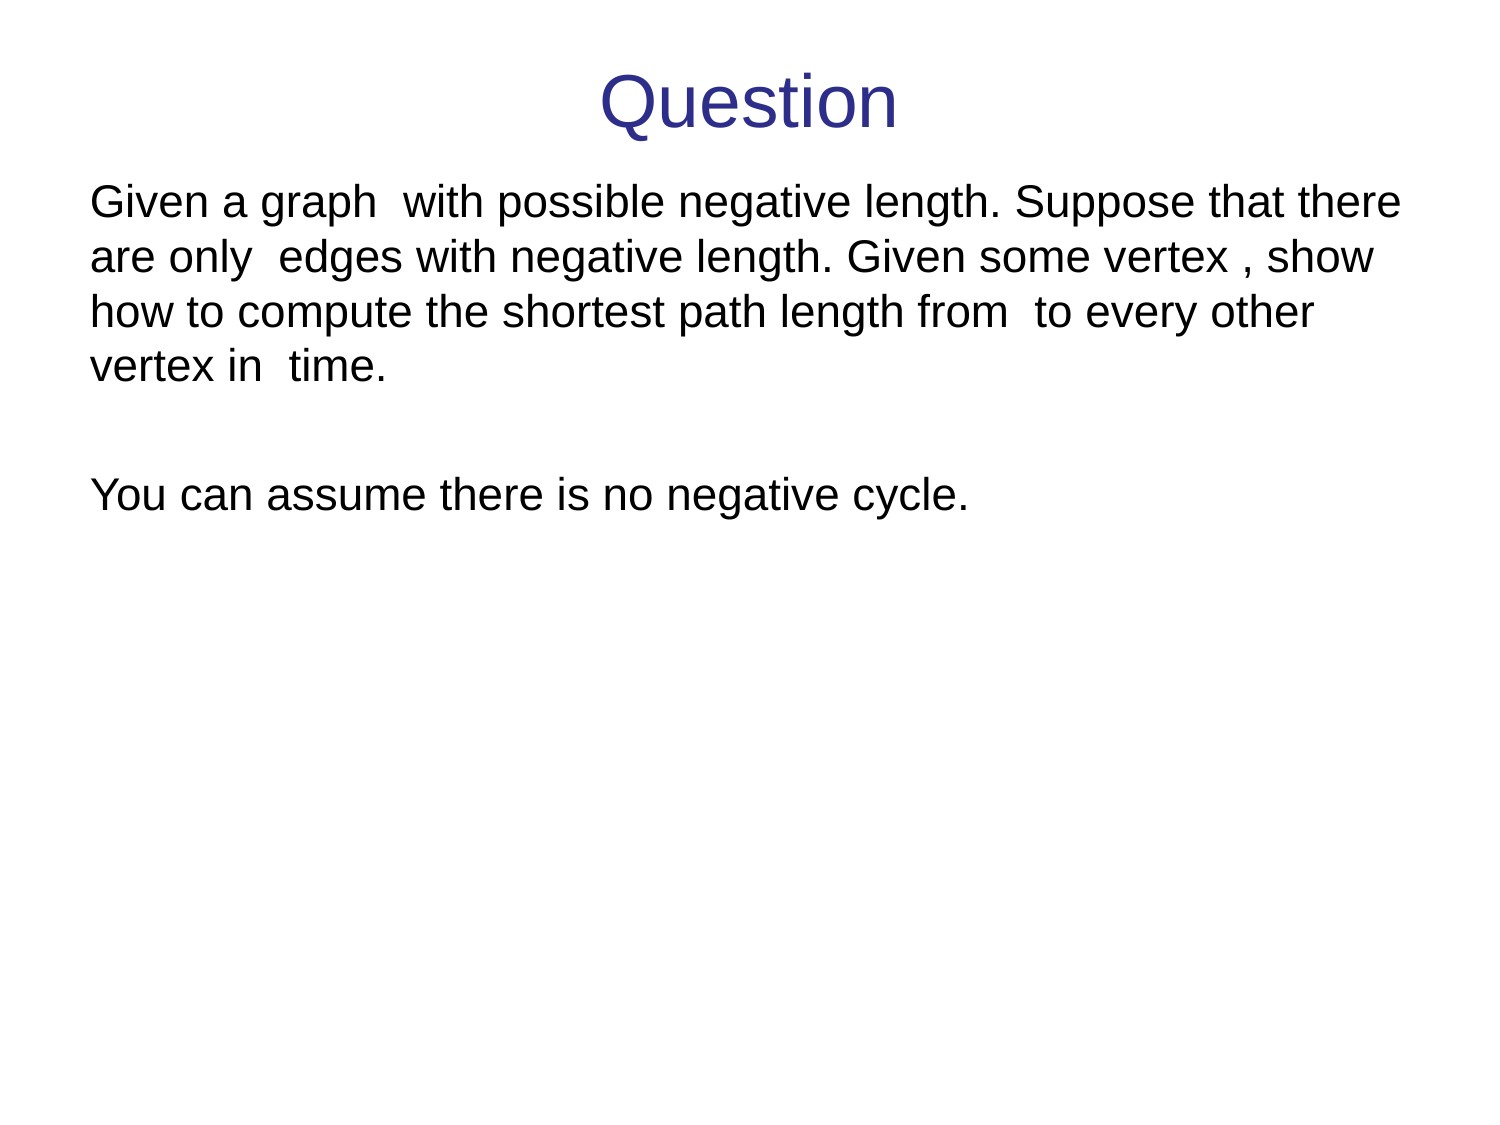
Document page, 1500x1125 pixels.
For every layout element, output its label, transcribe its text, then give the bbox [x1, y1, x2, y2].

title Question [75, 45, 1425, 144]
